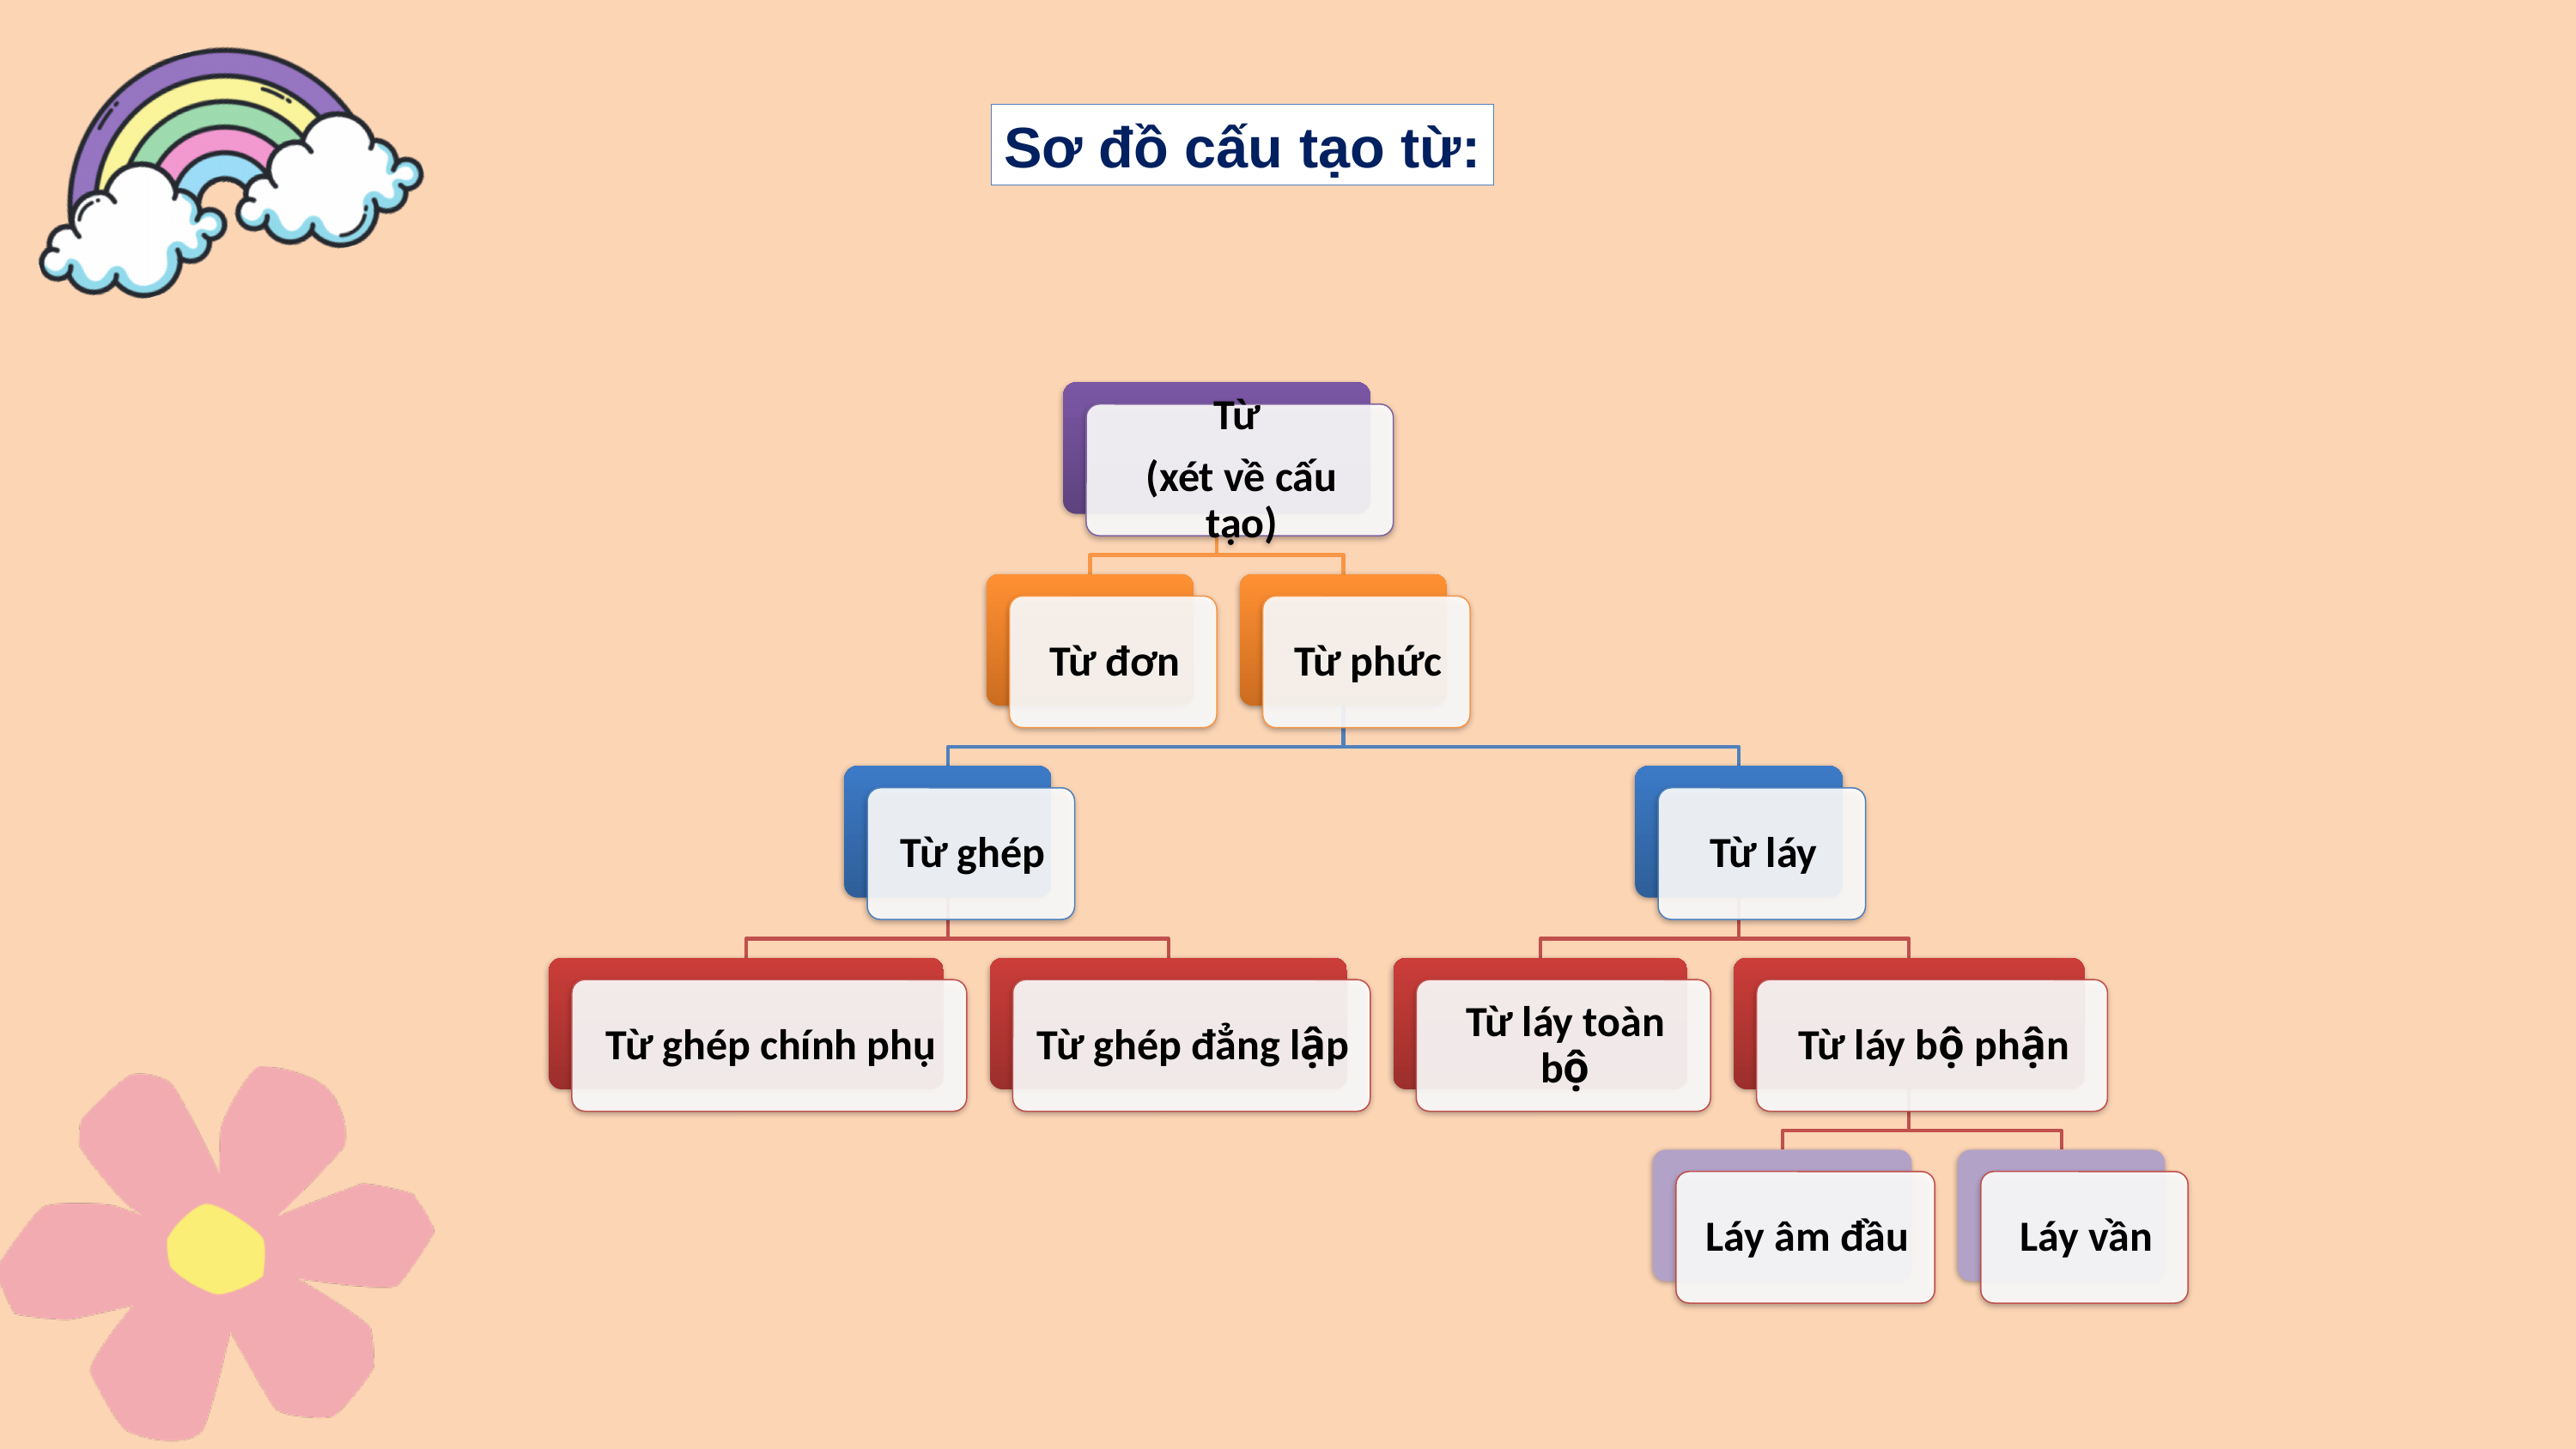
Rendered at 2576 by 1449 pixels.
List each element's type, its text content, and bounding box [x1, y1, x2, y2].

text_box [364, 381, 2372, 1304]
text_box Sơ đồ cấu tạo từ: [991, 104, 1494, 185]
picture [0, 1066, 437, 1449]
picture [0, 4, 436, 321]
